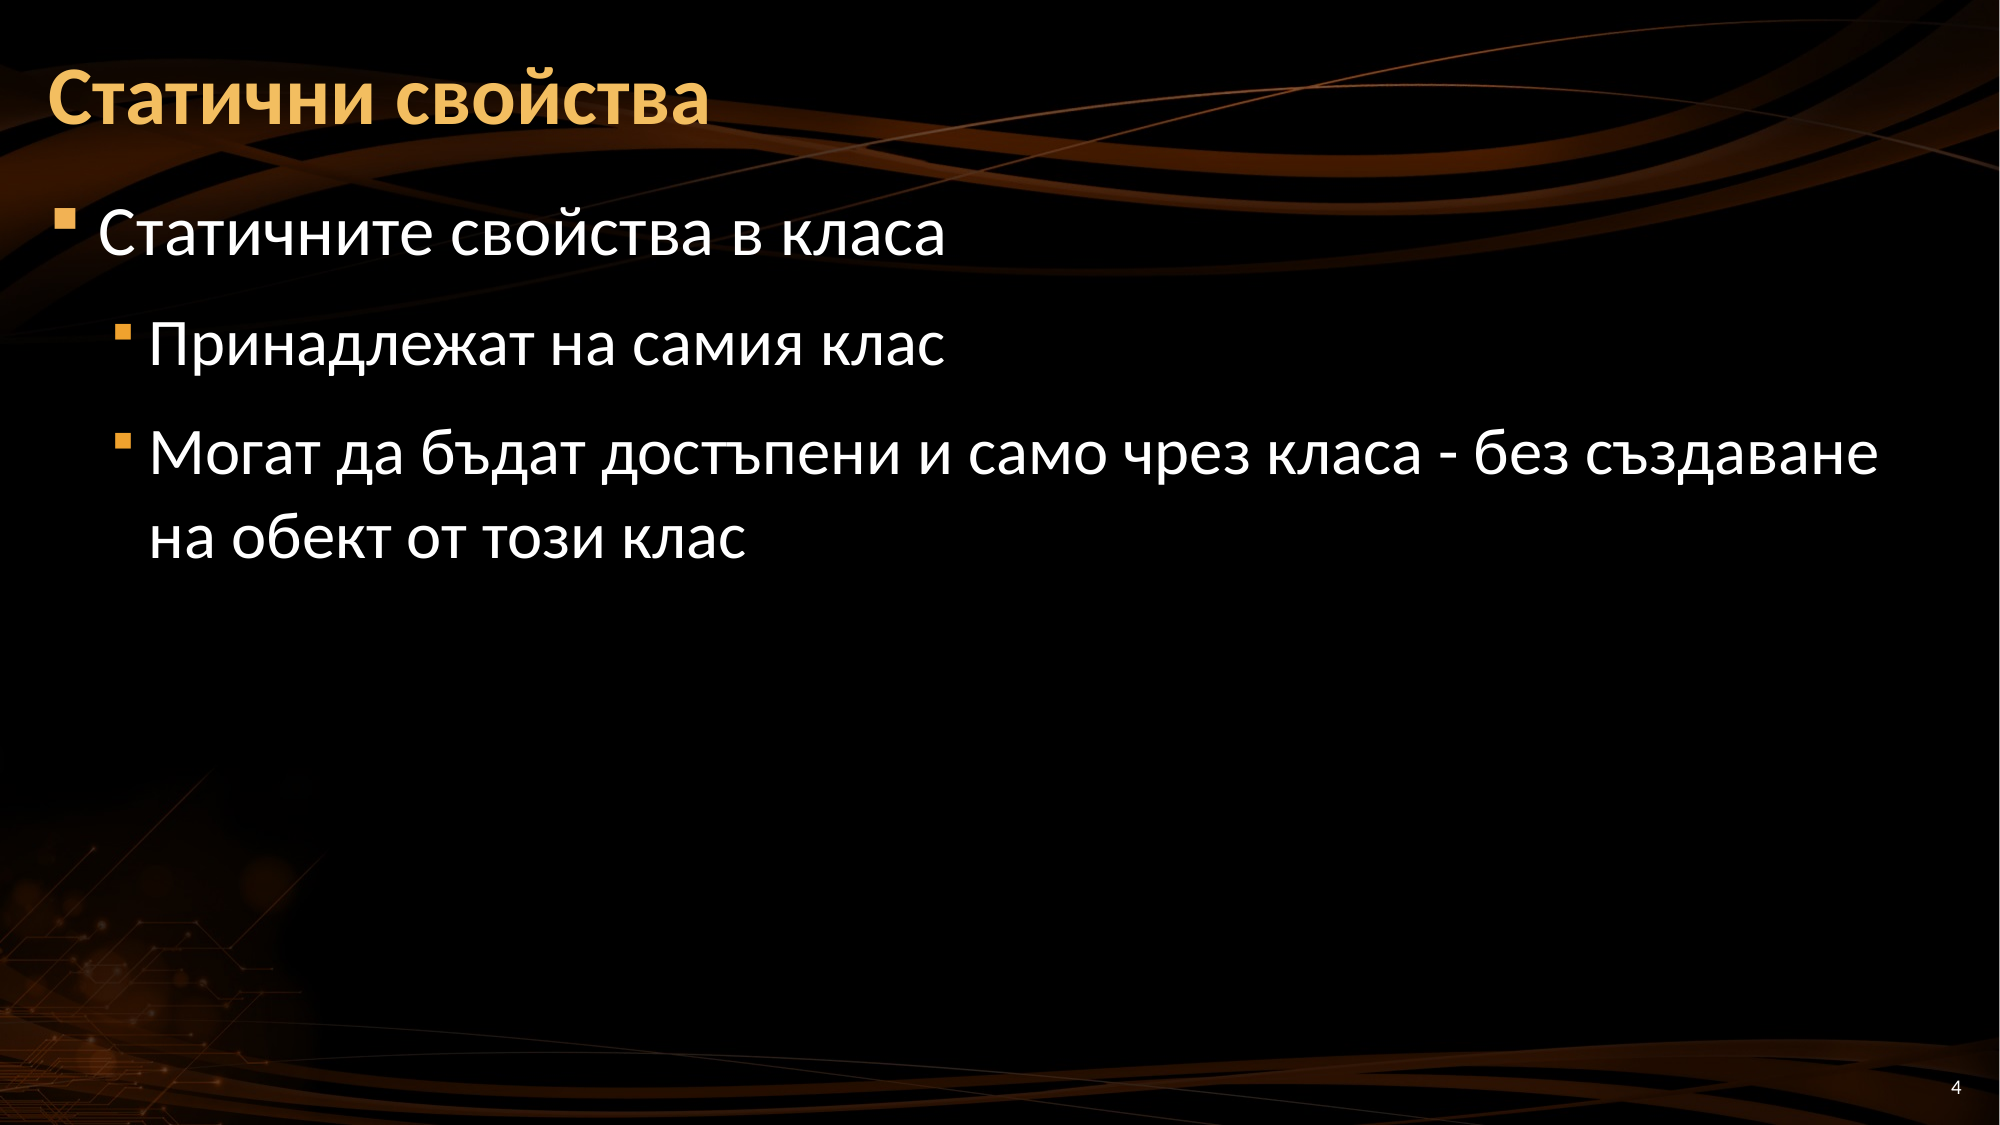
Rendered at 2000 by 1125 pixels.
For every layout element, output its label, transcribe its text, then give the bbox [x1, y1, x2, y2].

title Статични свойства [30, 6, 1968, 189]
slide_number 4 [1897, 1070, 1968, 1103]
list Статичните свойства в класа Принадлежат на самия клас Могат да бъдат достъпени и само чрез класа - без създаване на обект от този клас [31, 189, 1968, 1089]
picture [0, 0, 2000, 1125]
